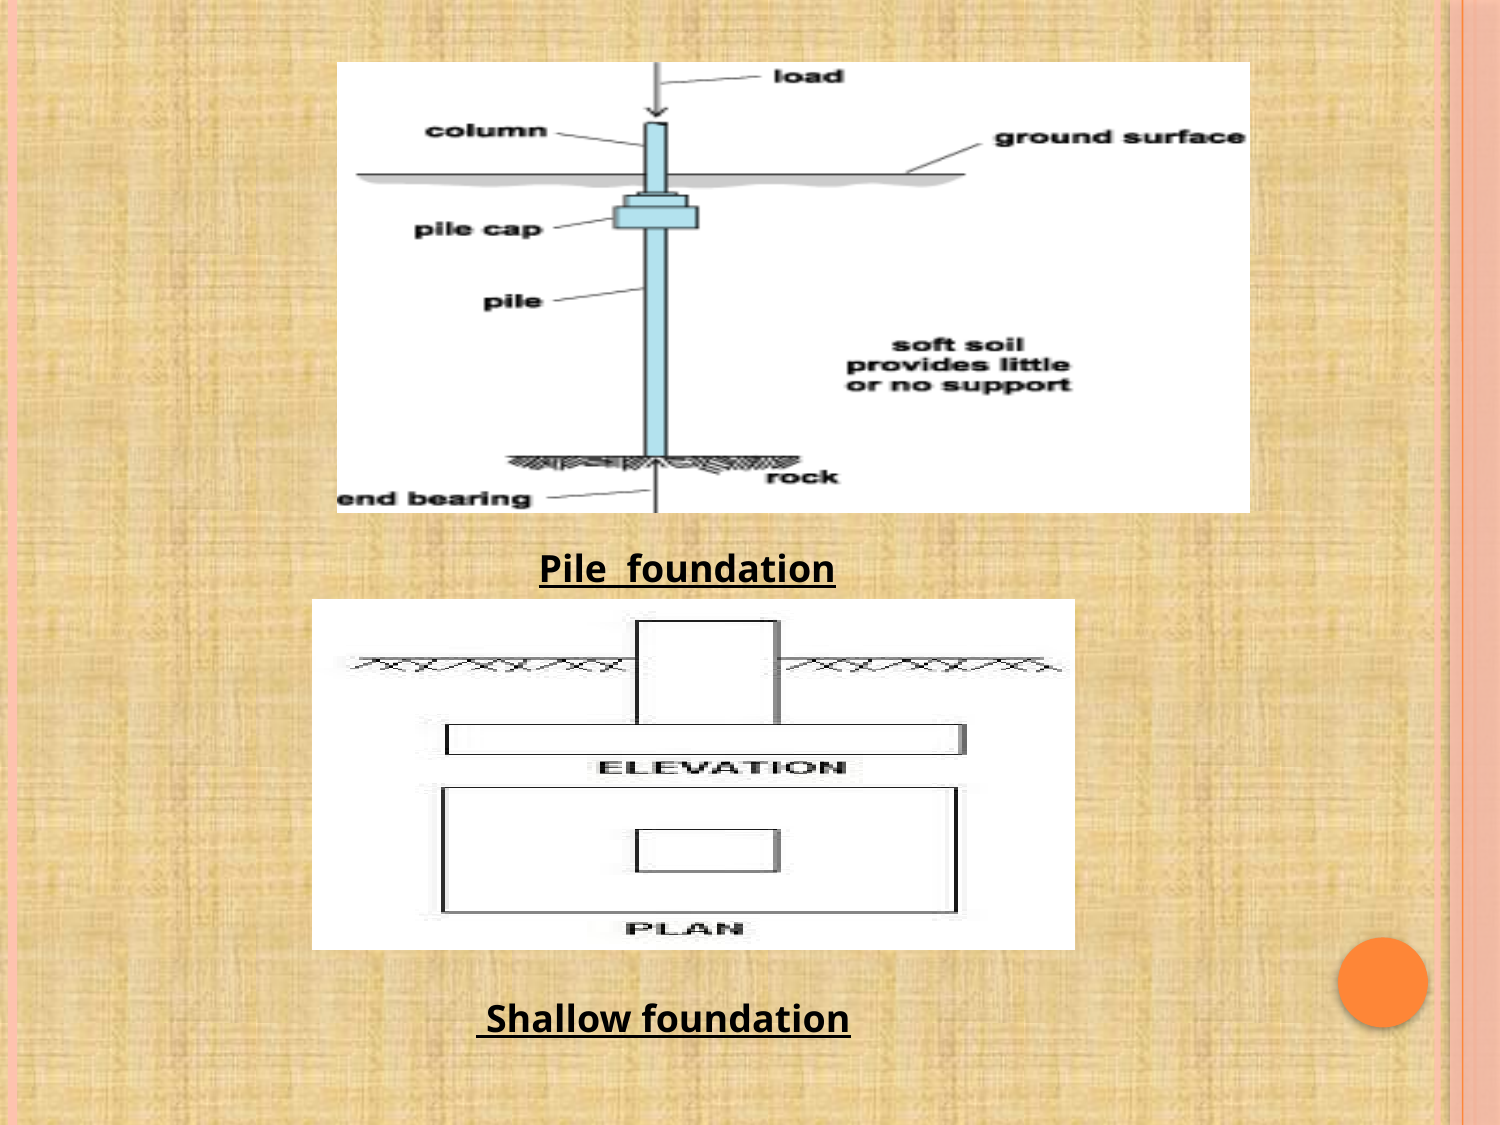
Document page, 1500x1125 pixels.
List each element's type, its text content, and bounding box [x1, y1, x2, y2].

text_box Shallow foundation [461, 987, 1016, 1048]
picture [0, 0, 7, 1125]
text_box Pile foundation [474, 537, 925, 596]
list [336, 61, 1251, 513]
picture [1441, 0, 1449, 1125]
picture [18, 0, 1434, 1125]
